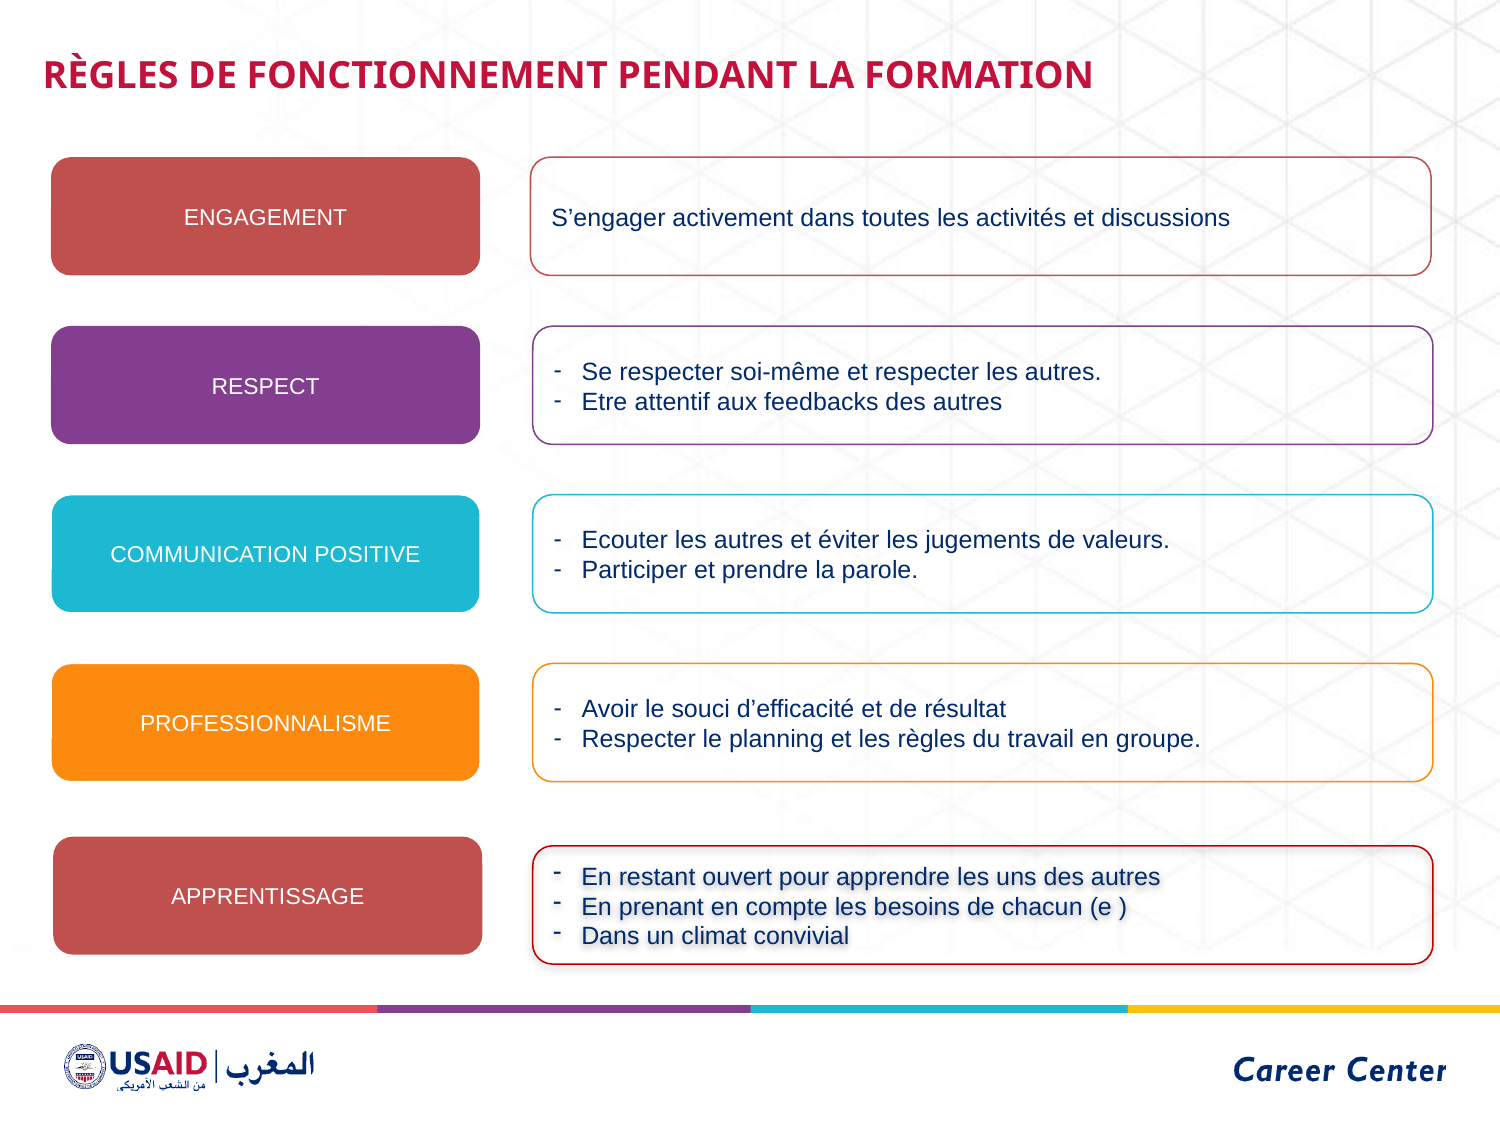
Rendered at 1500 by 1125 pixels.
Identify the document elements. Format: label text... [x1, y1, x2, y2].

text_box APPRENTISSAGE [53, 836, 483, 955]
text_box RÈGLES DE FONCTIONNEMENT PENDANT LA FORMATION [42, 50, 1247, 158]
text_box En restant ouvert pour apprendre les uns des autres En prenant en compte les besoins de chacun (e ) Dans un climat convivial [531, 845, 1434, 965]
text_box Ecouter les autres et éviter les jugements de valeurs. Participer et prendre la parole. [532, 494, 1433, 613]
text_box ENGAGEMENT [50, 158, 481, 276]
text_box RESPECT [50, 325, 481, 445]
text_box PROFESSIONNALISME [50, 663, 481, 782]
text_box S’engager activement dans toutes les activités et discussions [530, 157, 1432, 276]
text_box Avoir le souci d’efficacité et de résultat Respecter le planning et les règles du travail en groupe. [532, 663, 1433, 782]
text_box COMMUNICATION POSITIVE [50, 494, 481, 613]
text_box Se respecter soi-même et respecter les autres. Etre attentif aux feedbacks des autres [532, 326, 1433, 445]
picture [0, 0, 1500, 1091]
